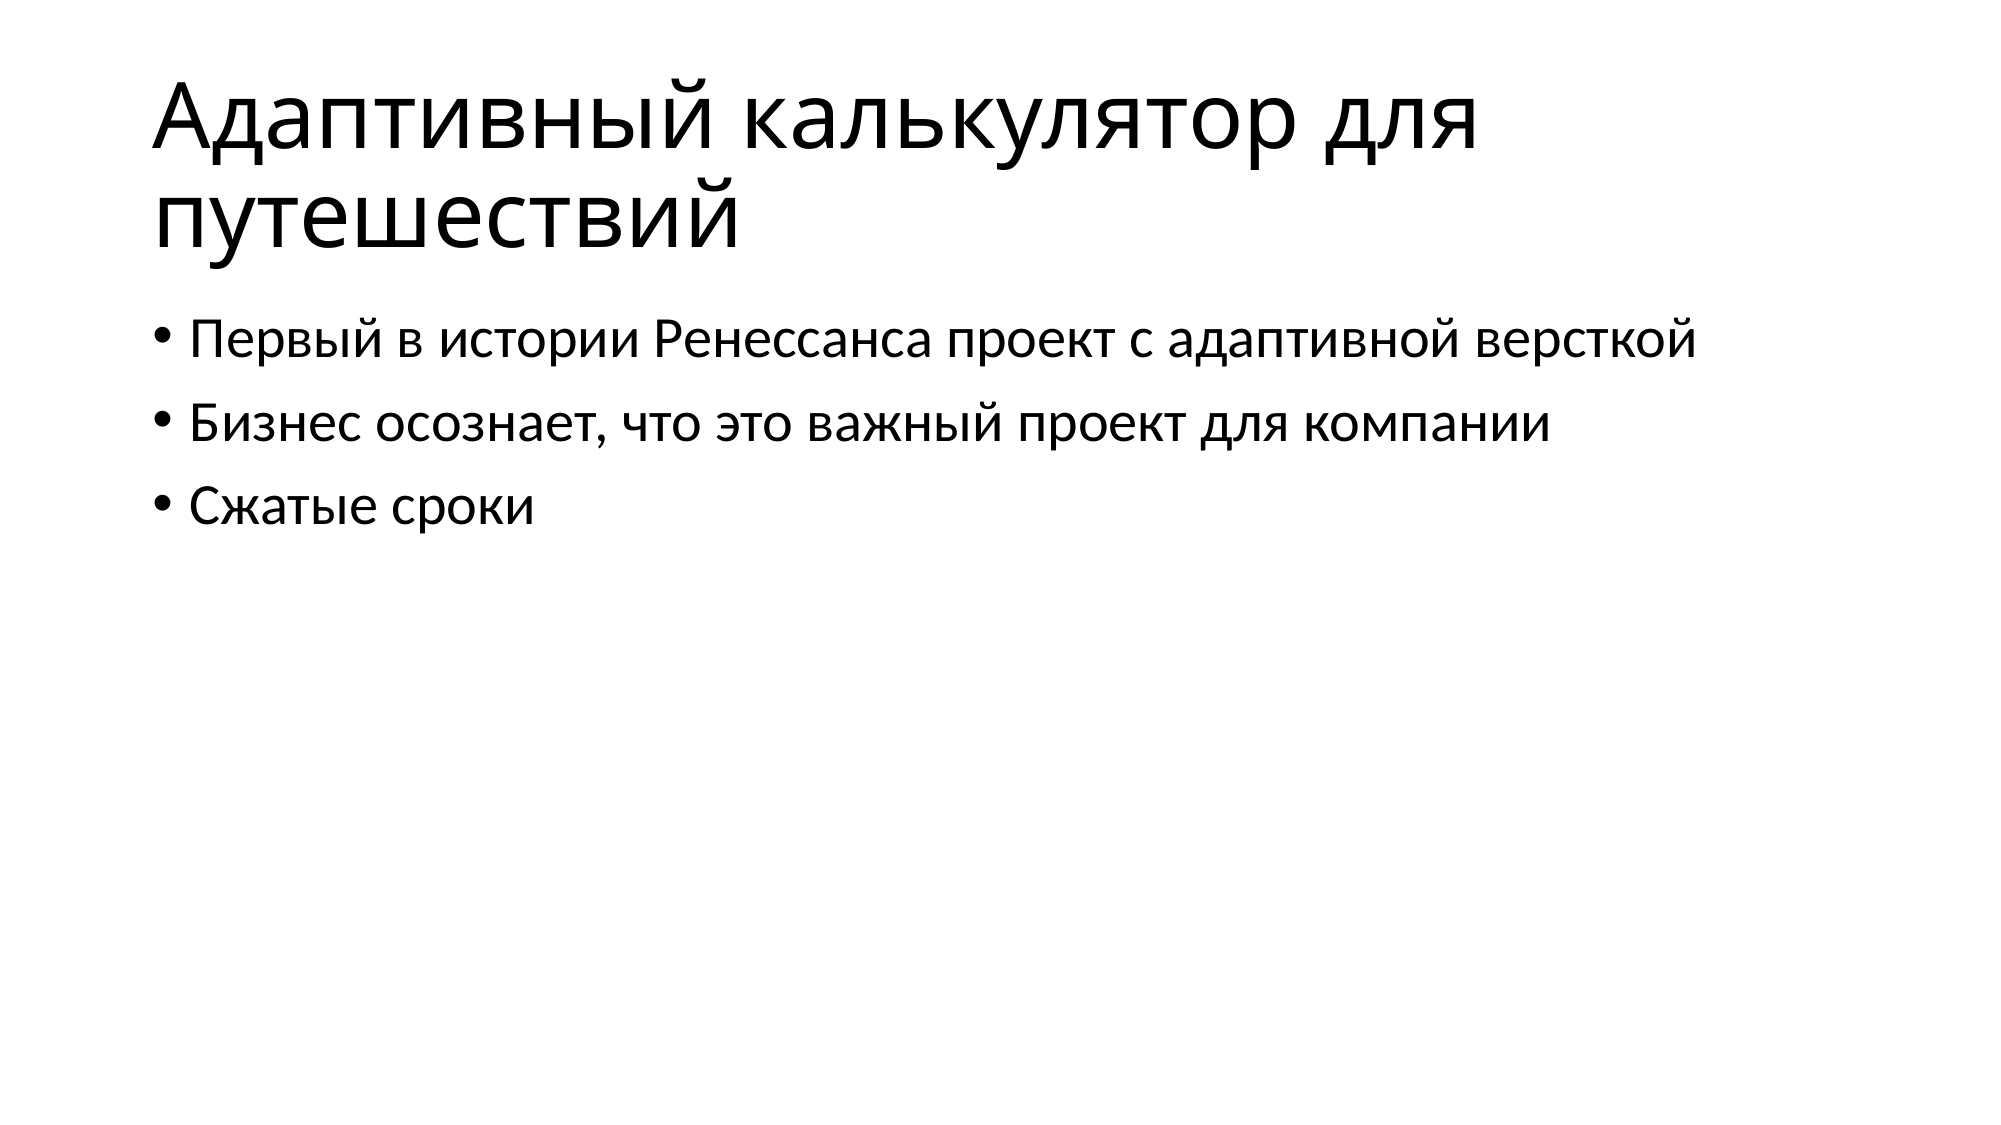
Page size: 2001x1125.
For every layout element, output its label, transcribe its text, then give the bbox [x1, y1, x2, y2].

list Первый в истории Ренессанса проект с адаптивной версткой Бизнес осознает, что это важный проект для компании Сжатые сроки [137, 299, 1863, 1014]
title Адаптивный калькулятор для путешествий [137, 59, 1863, 278]
